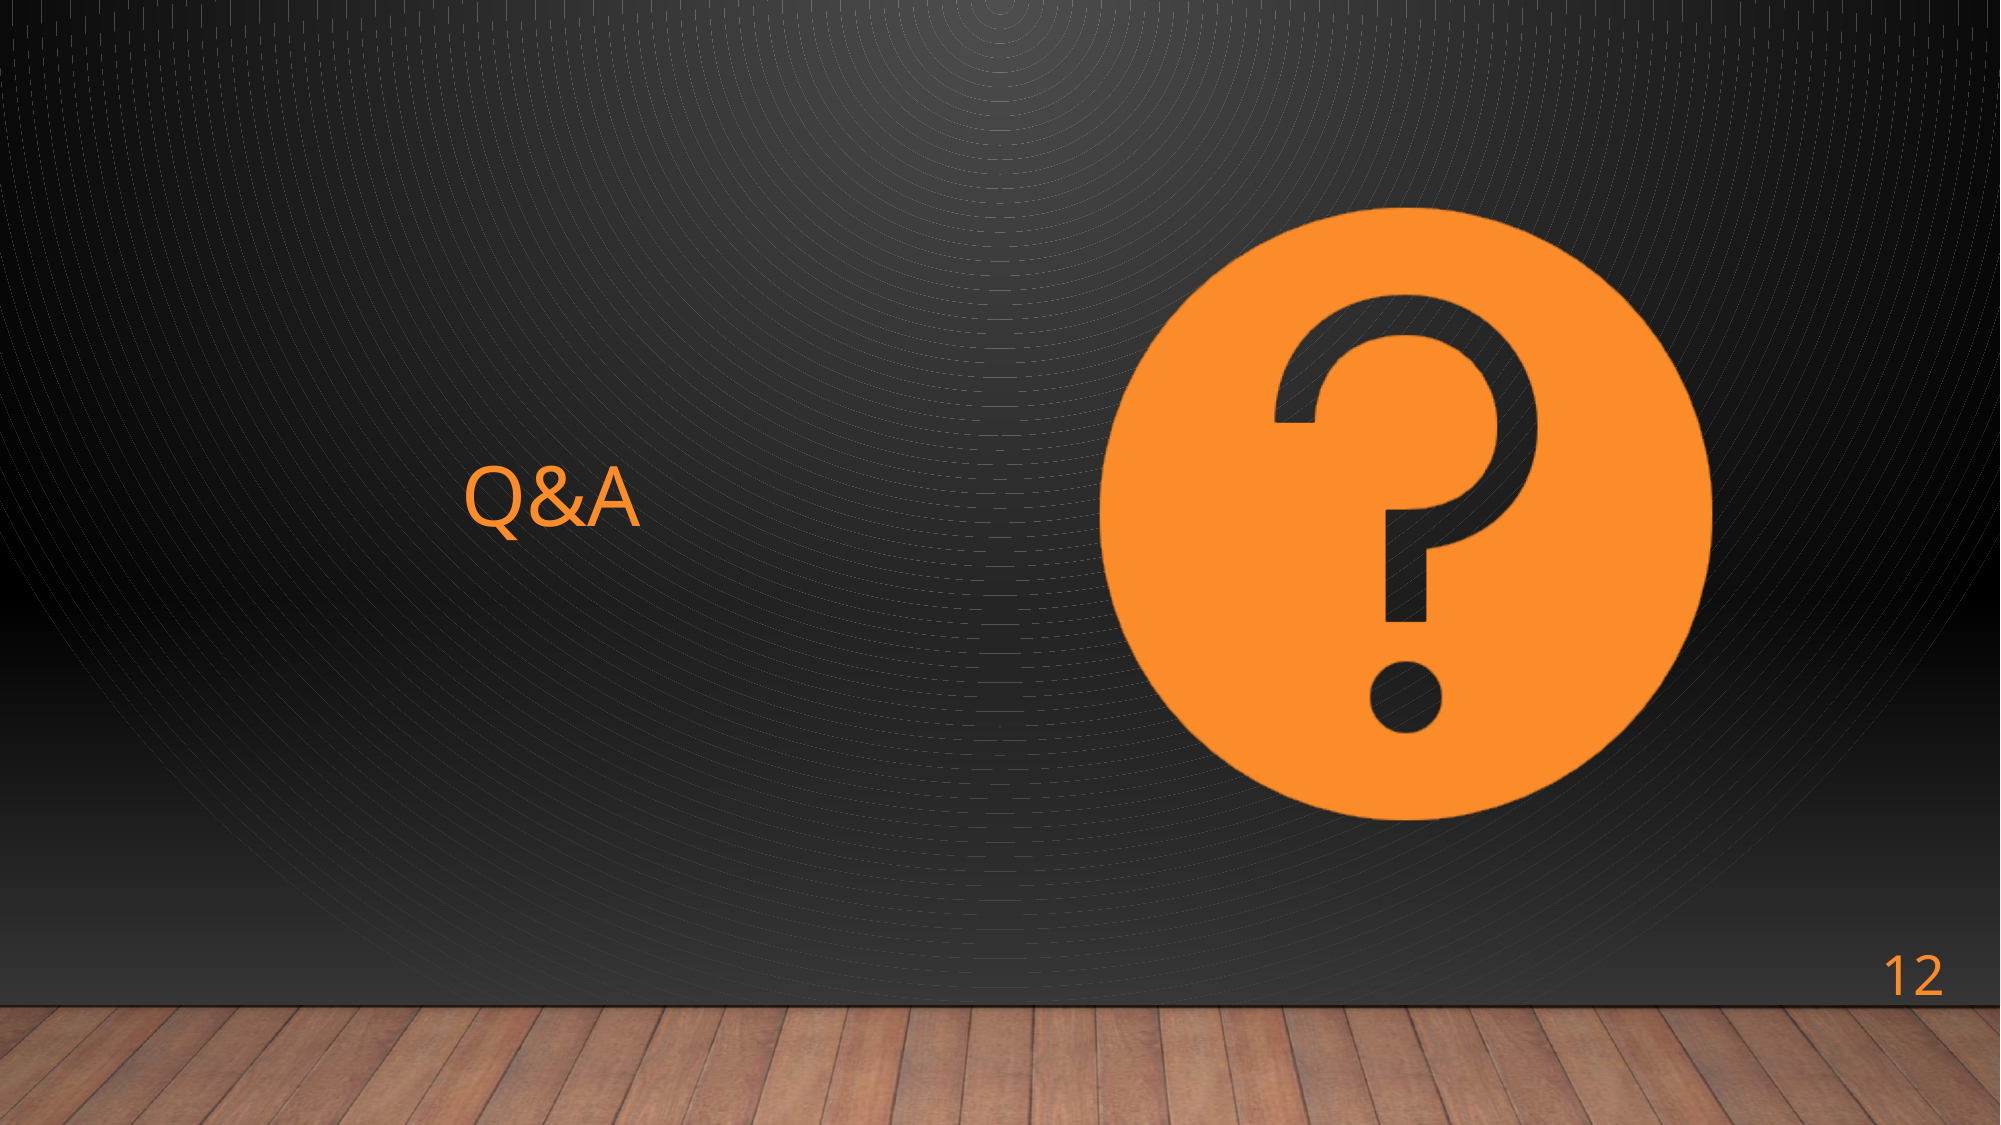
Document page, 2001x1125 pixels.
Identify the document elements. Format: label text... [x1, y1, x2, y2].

picture [0, 1005, 2000, 1125]
text_box 12 [1826, 934, 1960, 1017]
title Q&A [126, 271, 976, 729]
picture [1024, 131, 1790, 897]
